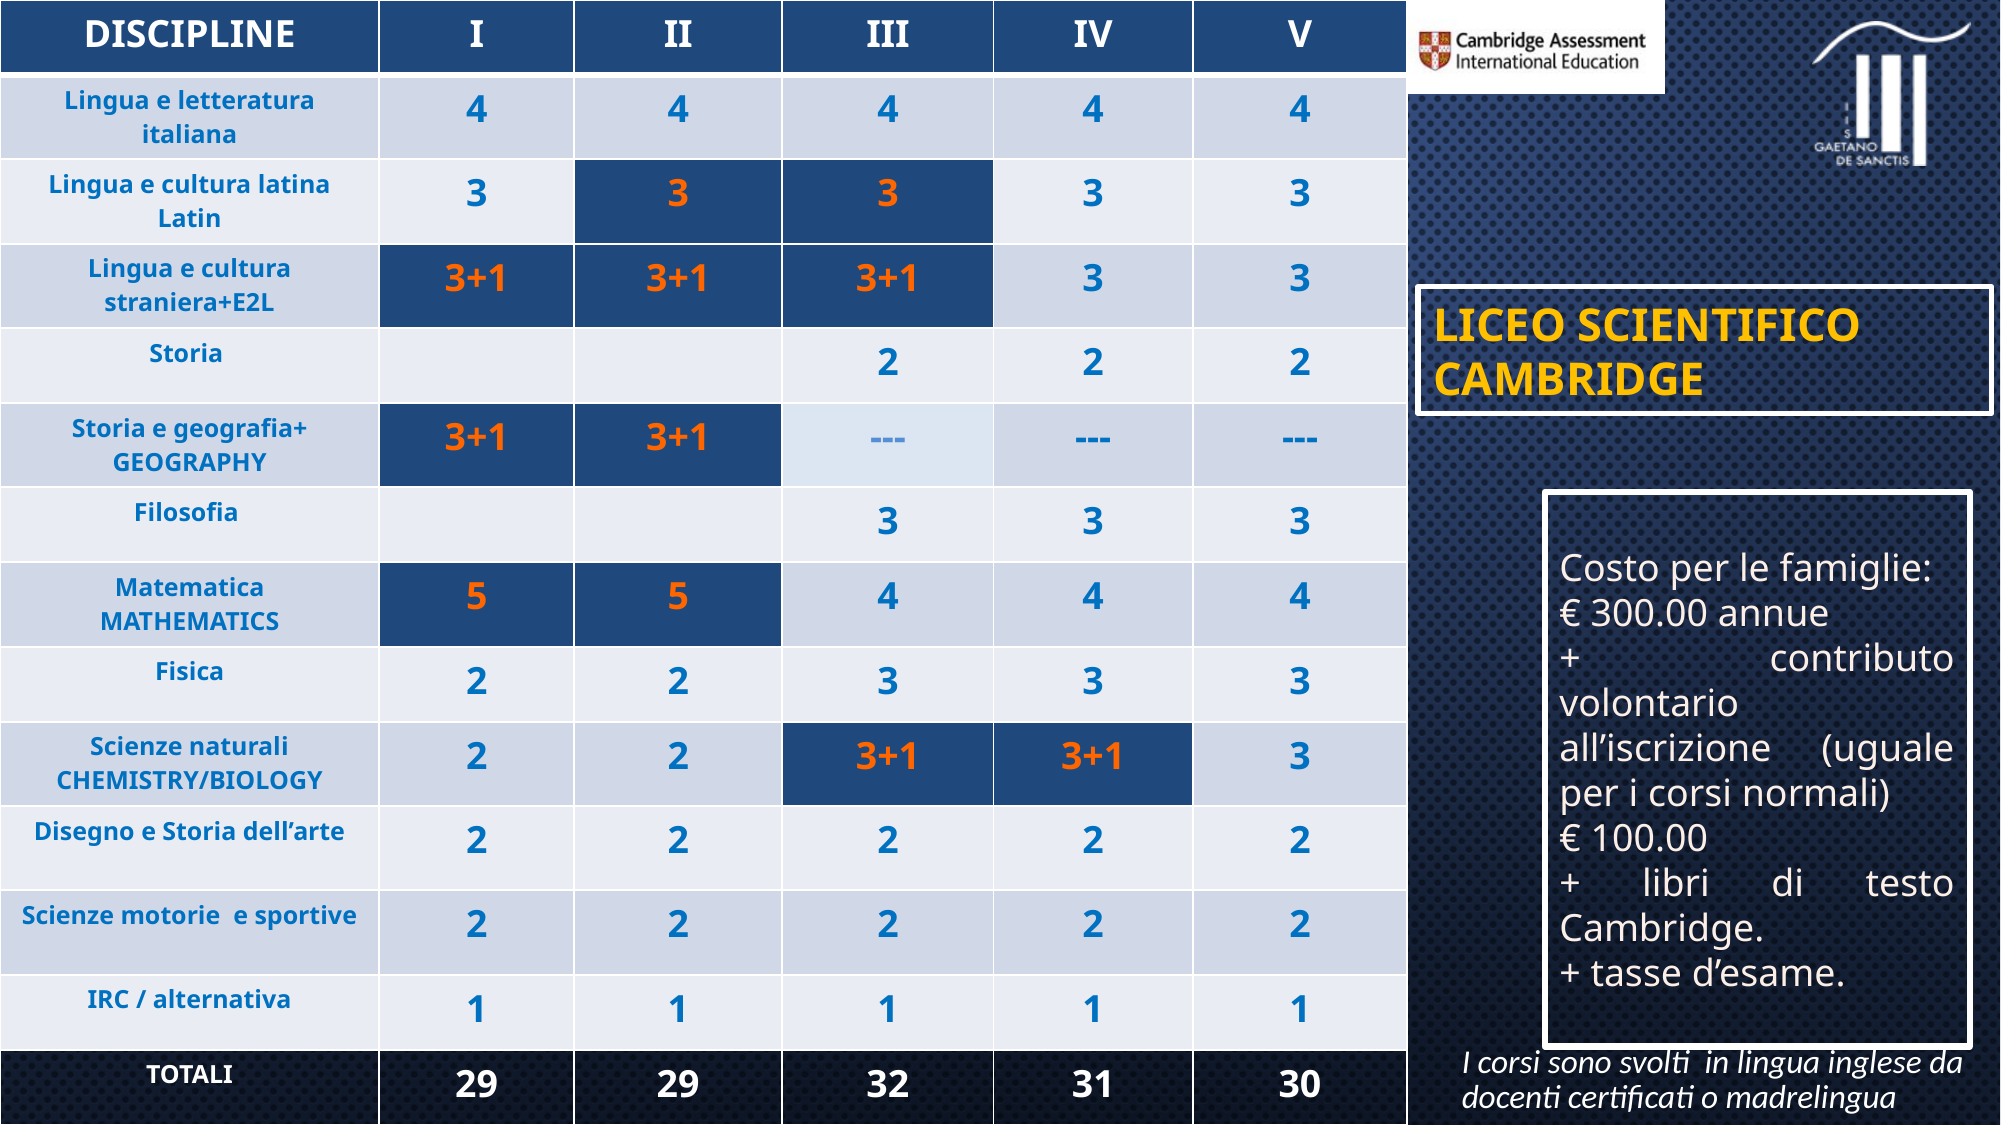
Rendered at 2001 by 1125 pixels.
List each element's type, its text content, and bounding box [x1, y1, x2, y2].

table_cell 3 [994, 488, 1192, 561]
table_cell 2 [380, 723, 573, 805]
table_cell 2 [380, 807, 573, 889]
table_cell 3 [1194, 648, 1406, 721]
table_cell 1 [783, 976, 993, 1049]
table_cell Scienze motorie e sportive [1, 891, 378, 974]
table_cell 4 [380, 78, 573, 158]
table_cell 1 [1194, 976, 1406, 1049]
table_cell 5 [575, 563, 781, 646]
text_box I corsi sono svolti in lingua inglese da docenti certificati o madrelingua [1447, 1037, 2000, 1124]
table_cell 2 [783, 891, 993, 974]
table_header V [1194, 1, 1406, 72]
table_header I [380, 1, 573, 72]
picture [1407, 0, 1665, 94]
table_cell Disegno e Storia dell’arte [1, 807, 378, 889]
table_cell 2 [994, 891, 1192, 974]
table_cell Scienze naturali CHEMISTRY/BIOLOGY [1, 723, 378, 805]
table_cell 2 [994, 807, 1192, 889]
table_cell 4 [994, 563, 1192, 646]
table_cell 3 [1194, 160, 1406, 243]
text_box Costo per le famiglie: € 300.00 annue + contributo volontario all’iscrizione (uguale per i corsi normali) € 100.00 + libri di testo Cambridge. + tasse d’esame. [1544, 491, 1970, 1047]
table_cell 3+1 [783, 245, 993, 327]
table_cell 2 [1194, 891, 1406, 974]
table_cell --- [783, 404, 993, 486]
table_cell Lingua e cultura latina Latin [1, 160, 378, 243]
table_cell 3 [994, 160, 1192, 243]
table_cell 3 [575, 160, 781, 243]
table_cell [575, 329, 781, 402]
table_cell 2 [994, 329, 1192, 402]
table_cell 2 [575, 891, 781, 974]
table_cell 30 [1194, 1051, 1406, 1124]
table_cell IRC / alternativa [1, 976, 378, 1049]
table_cell 29 [575, 1051, 781, 1124]
table_cell 4 [783, 78, 993, 158]
table_cell 3 [380, 160, 573, 243]
table_cell 4 [575, 78, 781, 158]
table_cell 2 [1194, 329, 1406, 402]
table_cell 2 [380, 648, 573, 721]
table_header III [783, 1, 993, 72]
table_cell 3+1 [380, 404, 573, 486]
table_cell 3 [1194, 488, 1406, 561]
table_cell 3 [1194, 723, 1406, 805]
table_header DISCIPLINE [1, 1, 378, 72]
table_cell Fisica [1, 648, 378, 721]
table_cell Storia [1, 329, 378, 402]
picture [1812, 21, 1971, 166]
table_cell Storia e geografia+ GEOGRAPHY [1, 404, 378, 486]
title LICEO SCIENTIFICO CAMBRIDGE [1418, 286, 1992, 414]
table_cell 3 [994, 648, 1192, 721]
table_header II [575, 1, 781, 72]
table_header IV [994, 1, 1192, 72]
table_cell 2 [575, 648, 781, 721]
table_cell 1 [575, 976, 781, 1049]
table_cell Matematica MATHEMATICS [1, 563, 378, 646]
table_cell 3 [994, 245, 1192, 327]
table_cell 2 [380, 891, 573, 974]
table_cell 2 [783, 329, 993, 402]
table_cell 1 [380, 976, 573, 1049]
table_cell 3+1 [783, 723, 993, 805]
table_cell 1 [994, 976, 1192, 1049]
table_cell 31 [994, 1051, 1192, 1124]
table_cell 2 [575, 807, 781, 889]
table_cell [380, 329, 573, 402]
table_cell Lingua e letteratura italiana [1, 78, 378, 158]
table_cell 2 [1194, 807, 1406, 889]
table_cell 3 [1194, 245, 1406, 327]
table_cell 3+1 [380, 245, 573, 327]
table_cell 3+1 [994, 723, 1192, 805]
table_cell 2 [575, 723, 781, 805]
table_cell [575, 488, 781, 561]
table_cell [380, 488, 573, 561]
table_cell TOTALI [1, 1051, 378, 1124]
table_cell 3+1 [575, 404, 781, 486]
table_cell --- [1194, 404, 1406, 486]
table_cell 3 [783, 160, 993, 243]
table_cell 4 [783, 563, 993, 646]
table_cell --- [994, 404, 1192, 486]
table_cell 4 [1194, 563, 1406, 646]
table_cell 2 [783, 807, 993, 889]
table_cell 3 [783, 648, 993, 721]
table_cell 32 [783, 1051, 993, 1124]
table_cell Lingua e cultura straniera+E2L [1, 245, 378, 327]
table_cell 4 [1194, 78, 1406, 158]
table_cell 4 [994, 78, 1192, 158]
table_cell 5 [380, 563, 573, 646]
table_cell 3+1 [575, 245, 781, 327]
table_cell Filosofia [1, 488, 378, 561]
table_cell 3 [783, 488, 993, 561]
table_cell 29 [380, 1051, 573, 1124]
